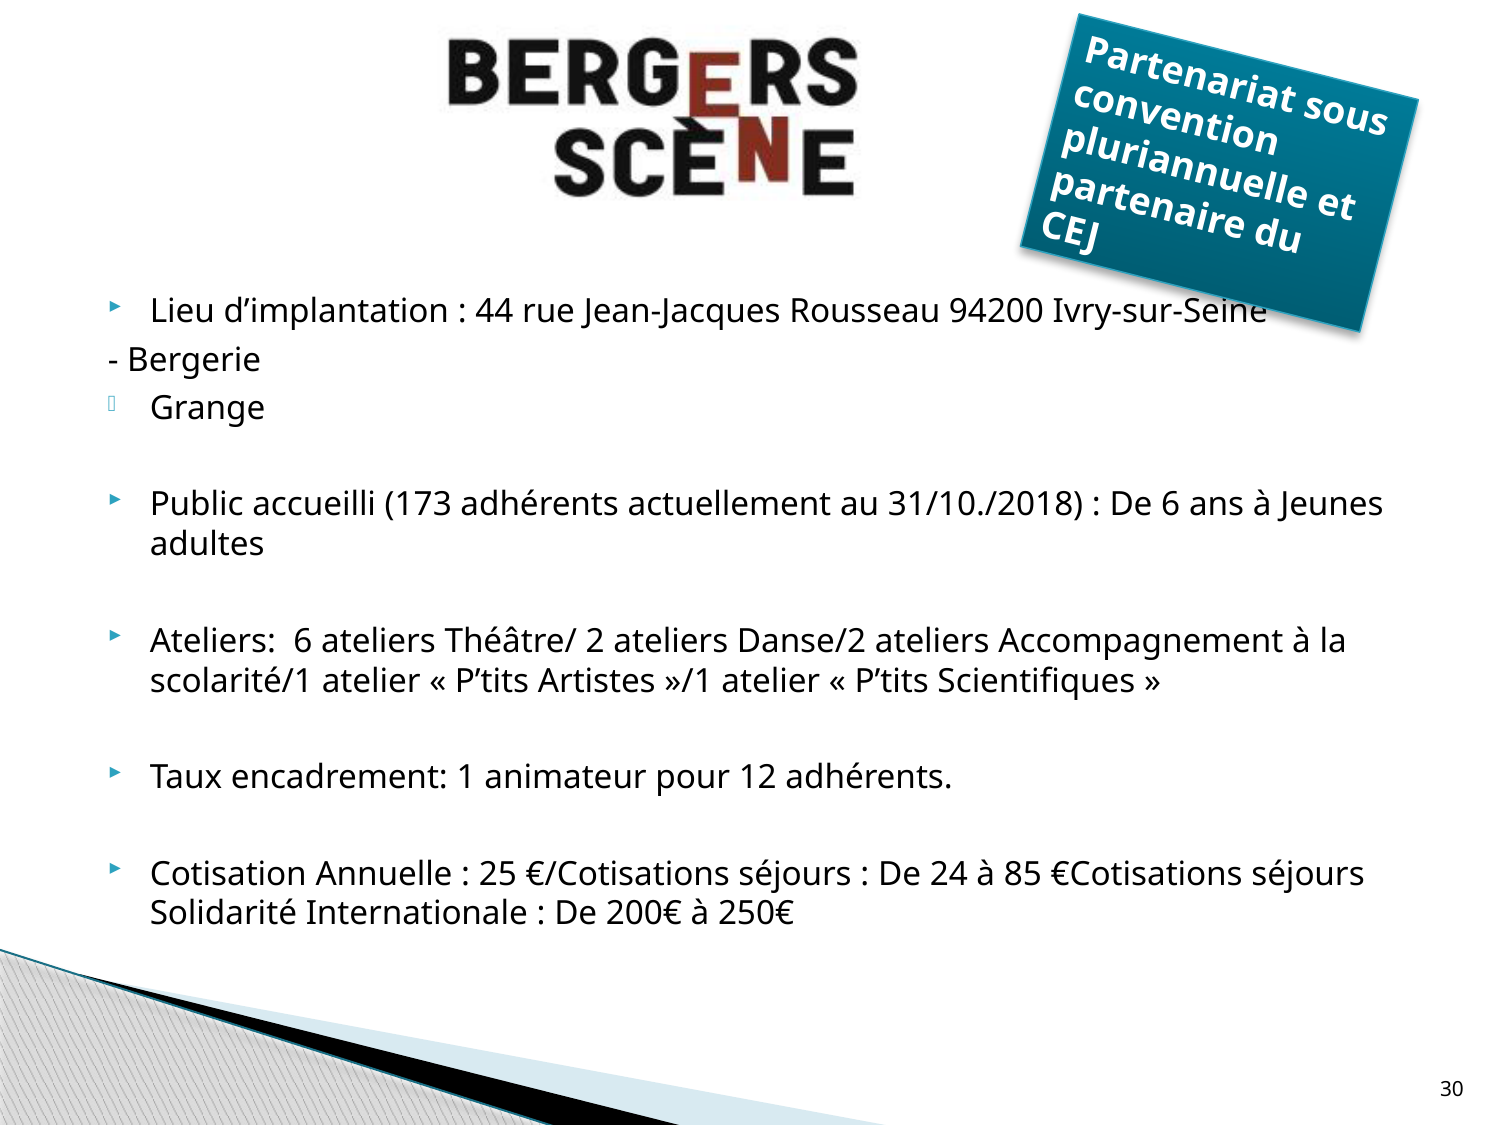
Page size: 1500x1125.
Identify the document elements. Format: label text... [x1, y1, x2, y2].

text_box Partenariat sous convention pluriannuelle et partenaire du CEJ [1019, 13, 1420, 333]
slide_number 30 [1418, 1051, 1479, 1112]
list Lieu d’implantation : 44 rue Jean-Jacques Rousseau 94200 Ivry-sur-Seine - Bergerie Grange Public accueilli (173 adhérents actuellement au 31/10./2018) : De 6 ans à Jeunes adultes Ateliers: 6 ateliers Théâtre/ 2 ateliers Danse/2 ateliers Accompagnement à la scolarité/1 atelier « P’tits Artistes »/1 atelier « P’tits Scientifiques » Taux encadrement: 1 animateur pour 12 adhérents. Cotisation Annuelle : 25 €/Cotisations séjours : De 24 à 85 €Cotisations séjours Solidarité Internationale : De 200€ à 250€ [75, 281, 1425, 1025]
picture [424, 13, 881, 240]
